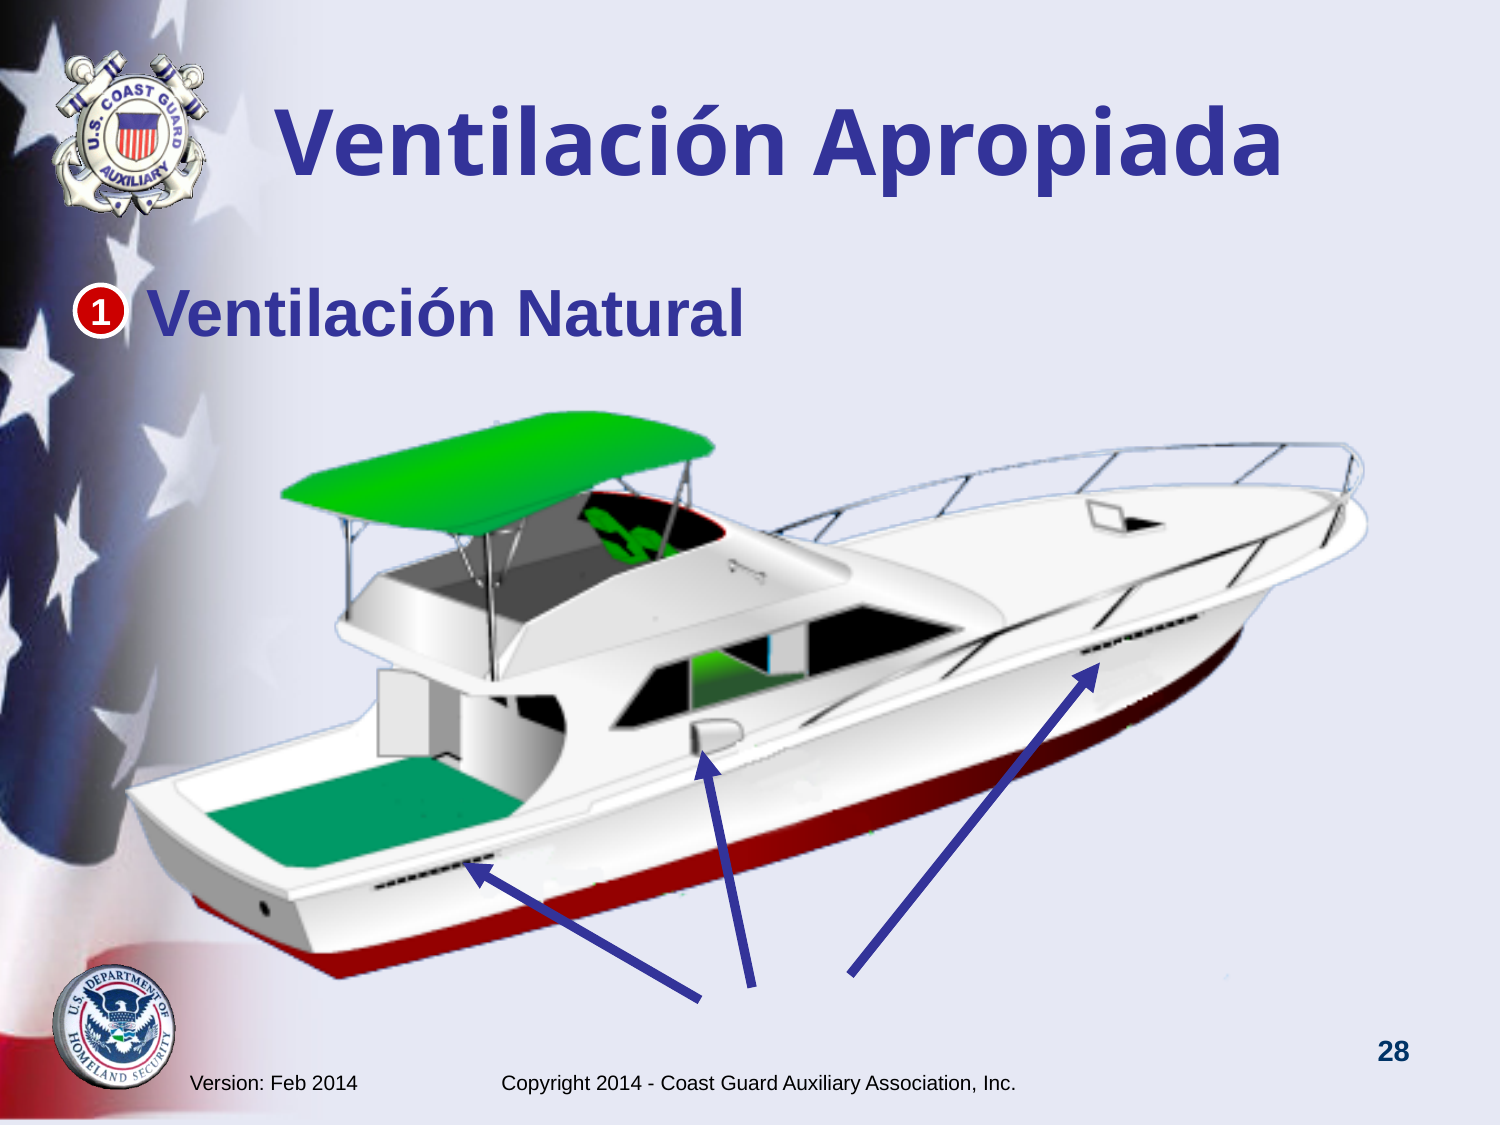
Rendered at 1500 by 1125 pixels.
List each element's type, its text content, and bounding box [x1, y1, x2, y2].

footer Version: Feb 2014 Copyright 2014 - Coast Guard Auxiliary Association, Inc. [124, 1024, 1088, 1103]
list Ventilación Natural [75, 262, 1425, 477]
slide_number 28 [1088, 1024, 1426, 1103]
text_box 1 [75, 284, 127, 337]
picture [0, 0, 1500, 1125]
title Ventilación Apropiada [112, 45, 1425, 233]
